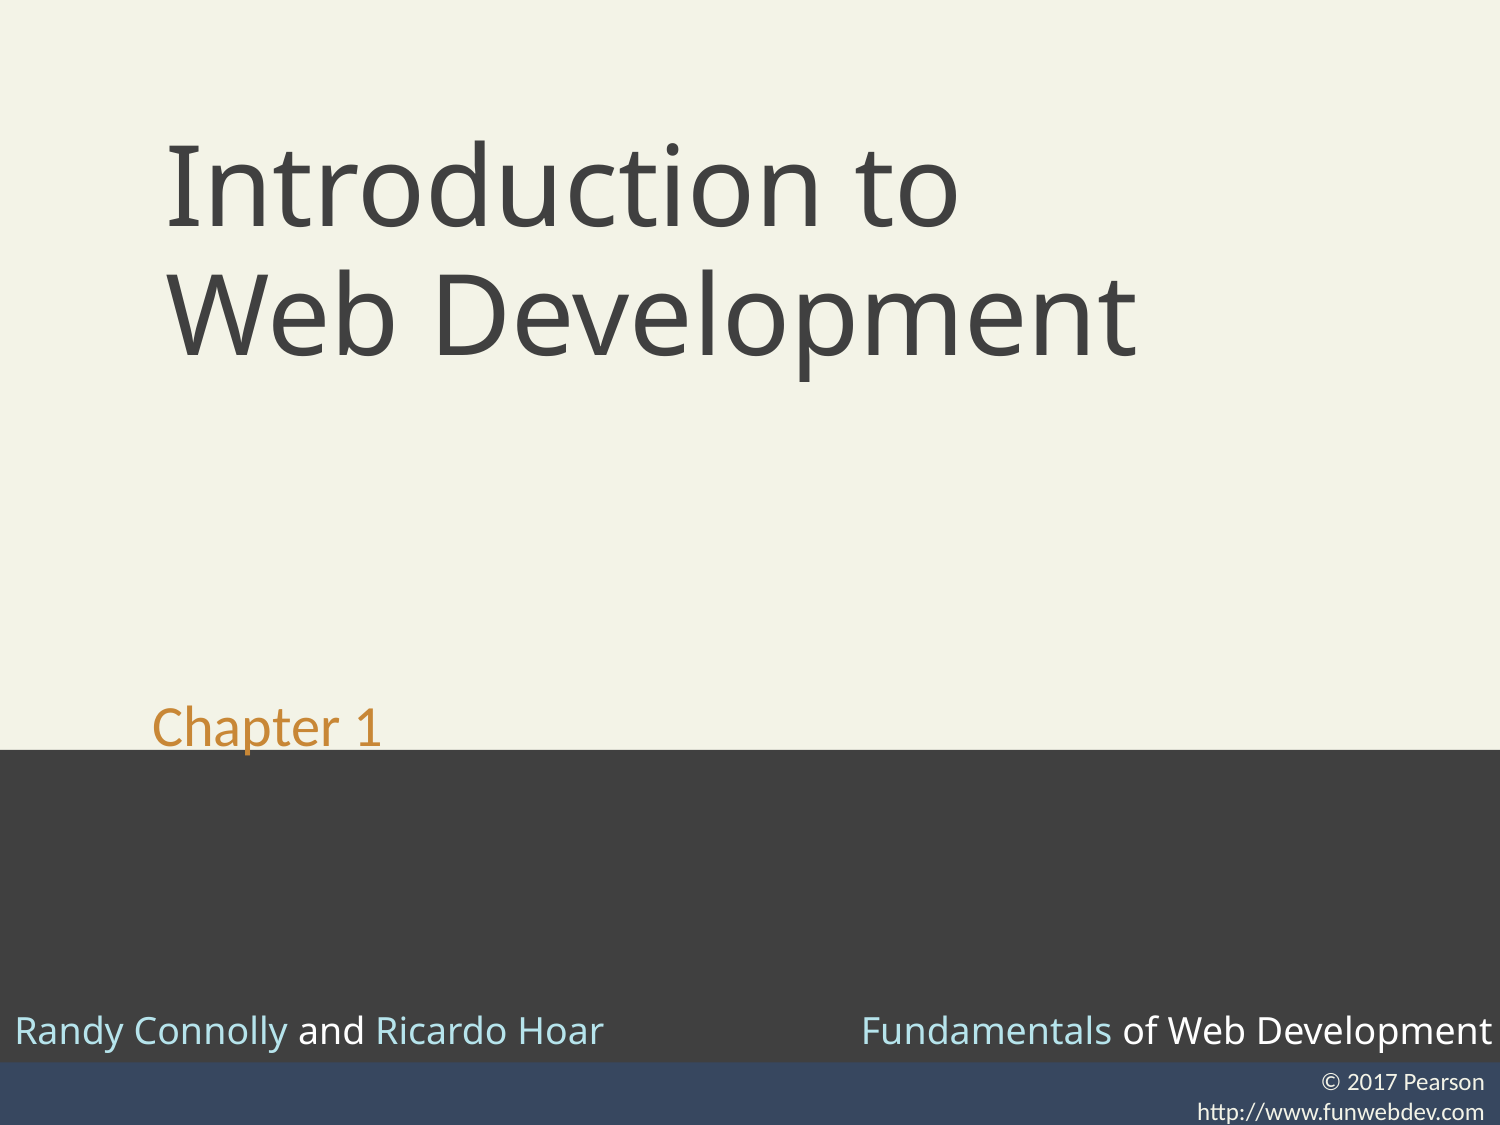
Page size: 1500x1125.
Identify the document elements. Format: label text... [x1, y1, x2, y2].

title Introduction to Web Development [150, 112, 1376, 575]
subtitle Chapter 1 [137, 680, 1038, 769]
